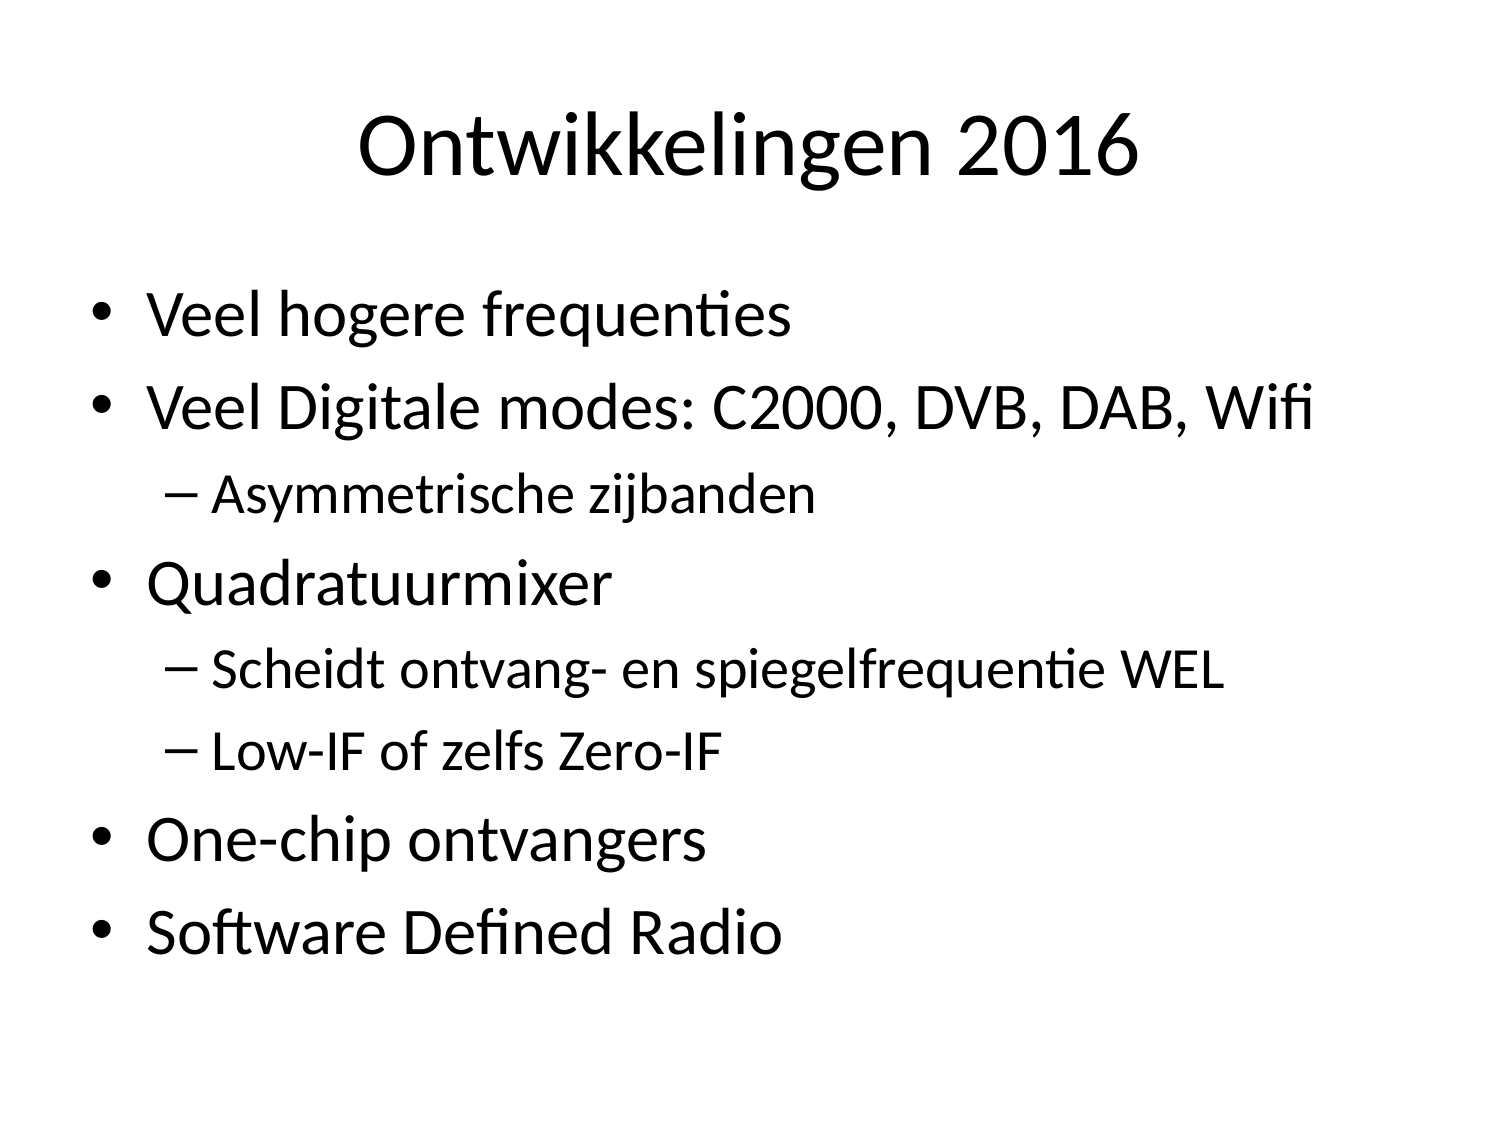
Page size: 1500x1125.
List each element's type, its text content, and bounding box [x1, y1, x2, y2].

title Ontwikkelingen 2016 [75, 45, 1425, 233]
list Veel hogere frequenties Veel Digitale modes: C2000, DVB, DAB, Wifi Asymmetrische zijbanden Quadratuurmixer Scheidt ontvang- en spiegelfrequentie WEL Low-IF of zelfs Zero-IF One-chip ontvangers Software Defined Radio [75, 262, 1425, 1024]
